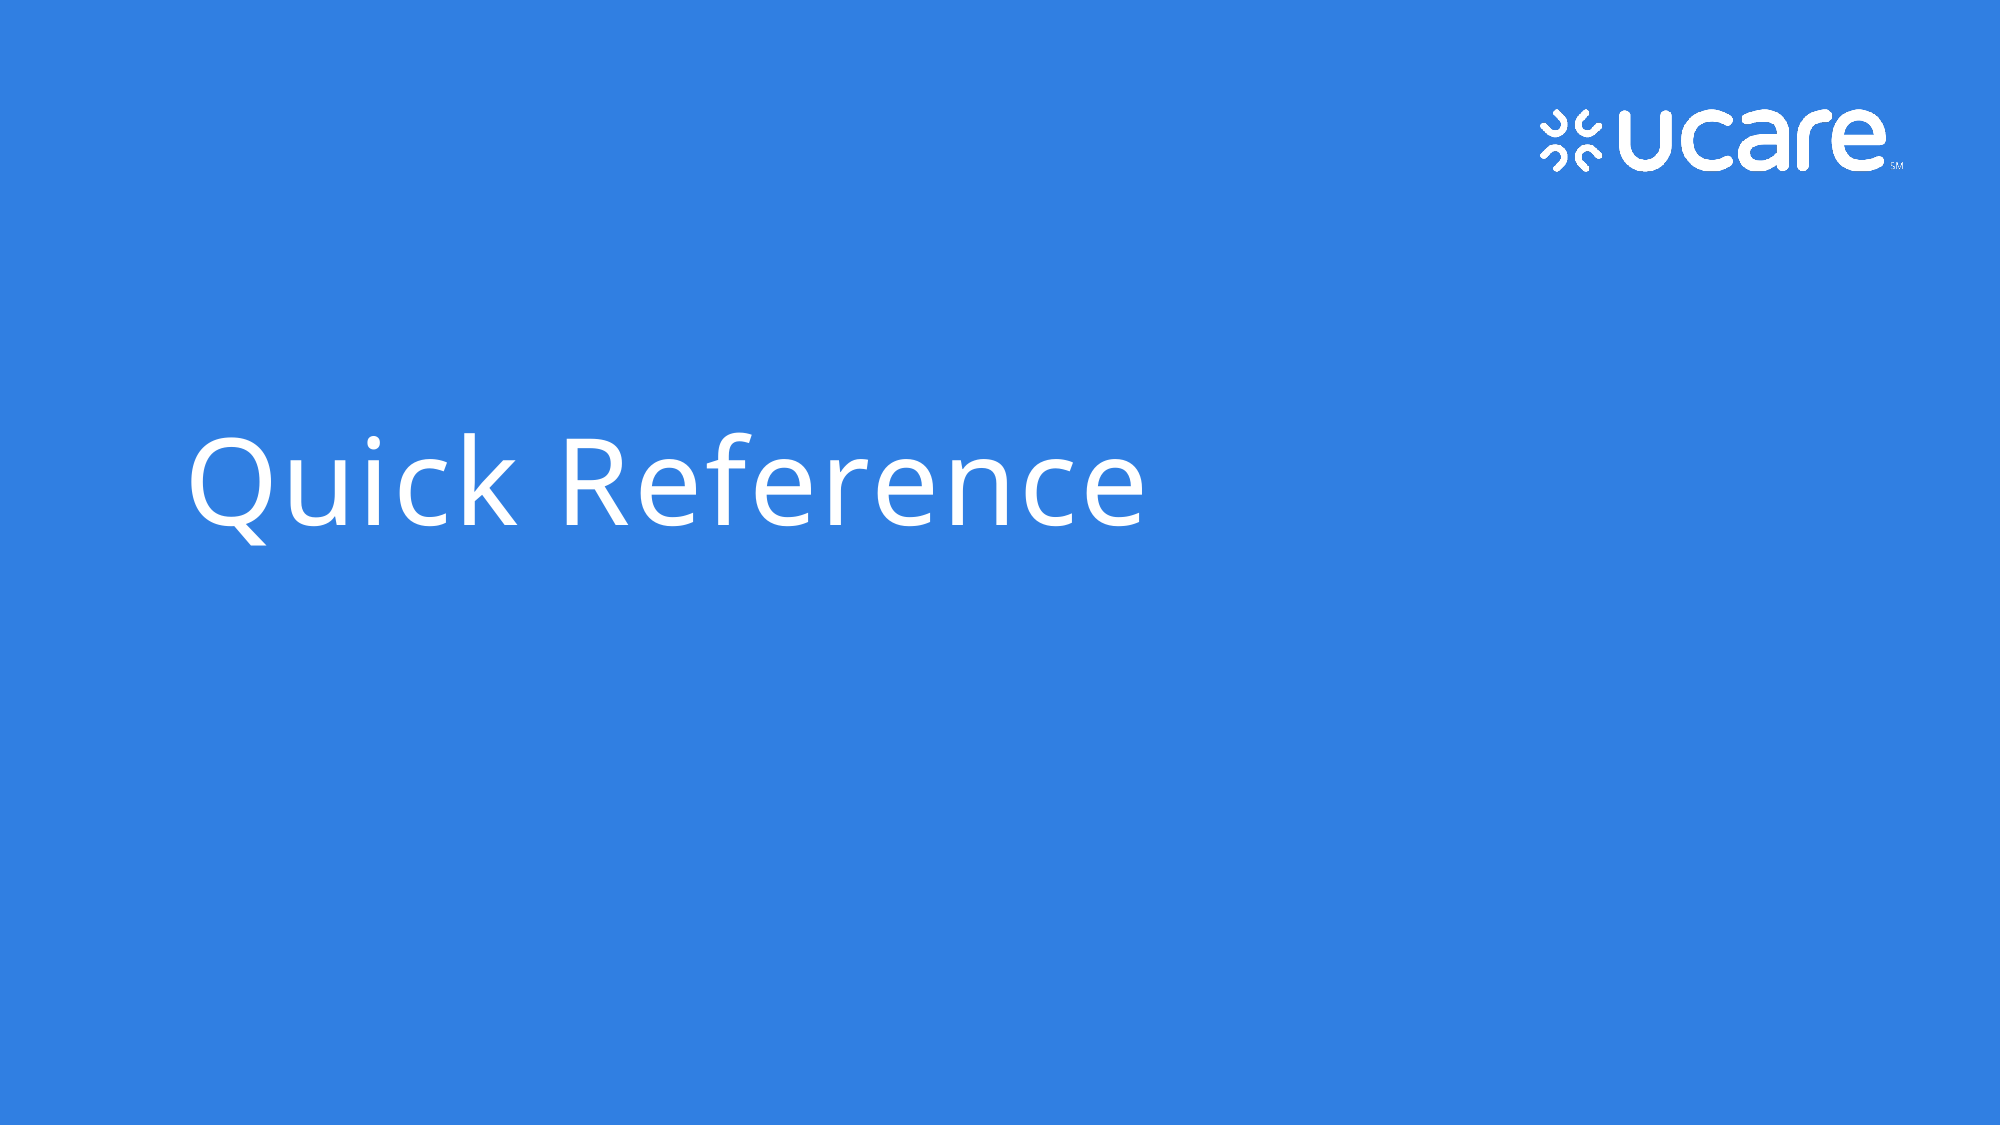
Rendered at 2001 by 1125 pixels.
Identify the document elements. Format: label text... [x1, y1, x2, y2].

title Quick Reference [172, 413, 1805, 660]
picture [1540, 109, 1903, 172]
